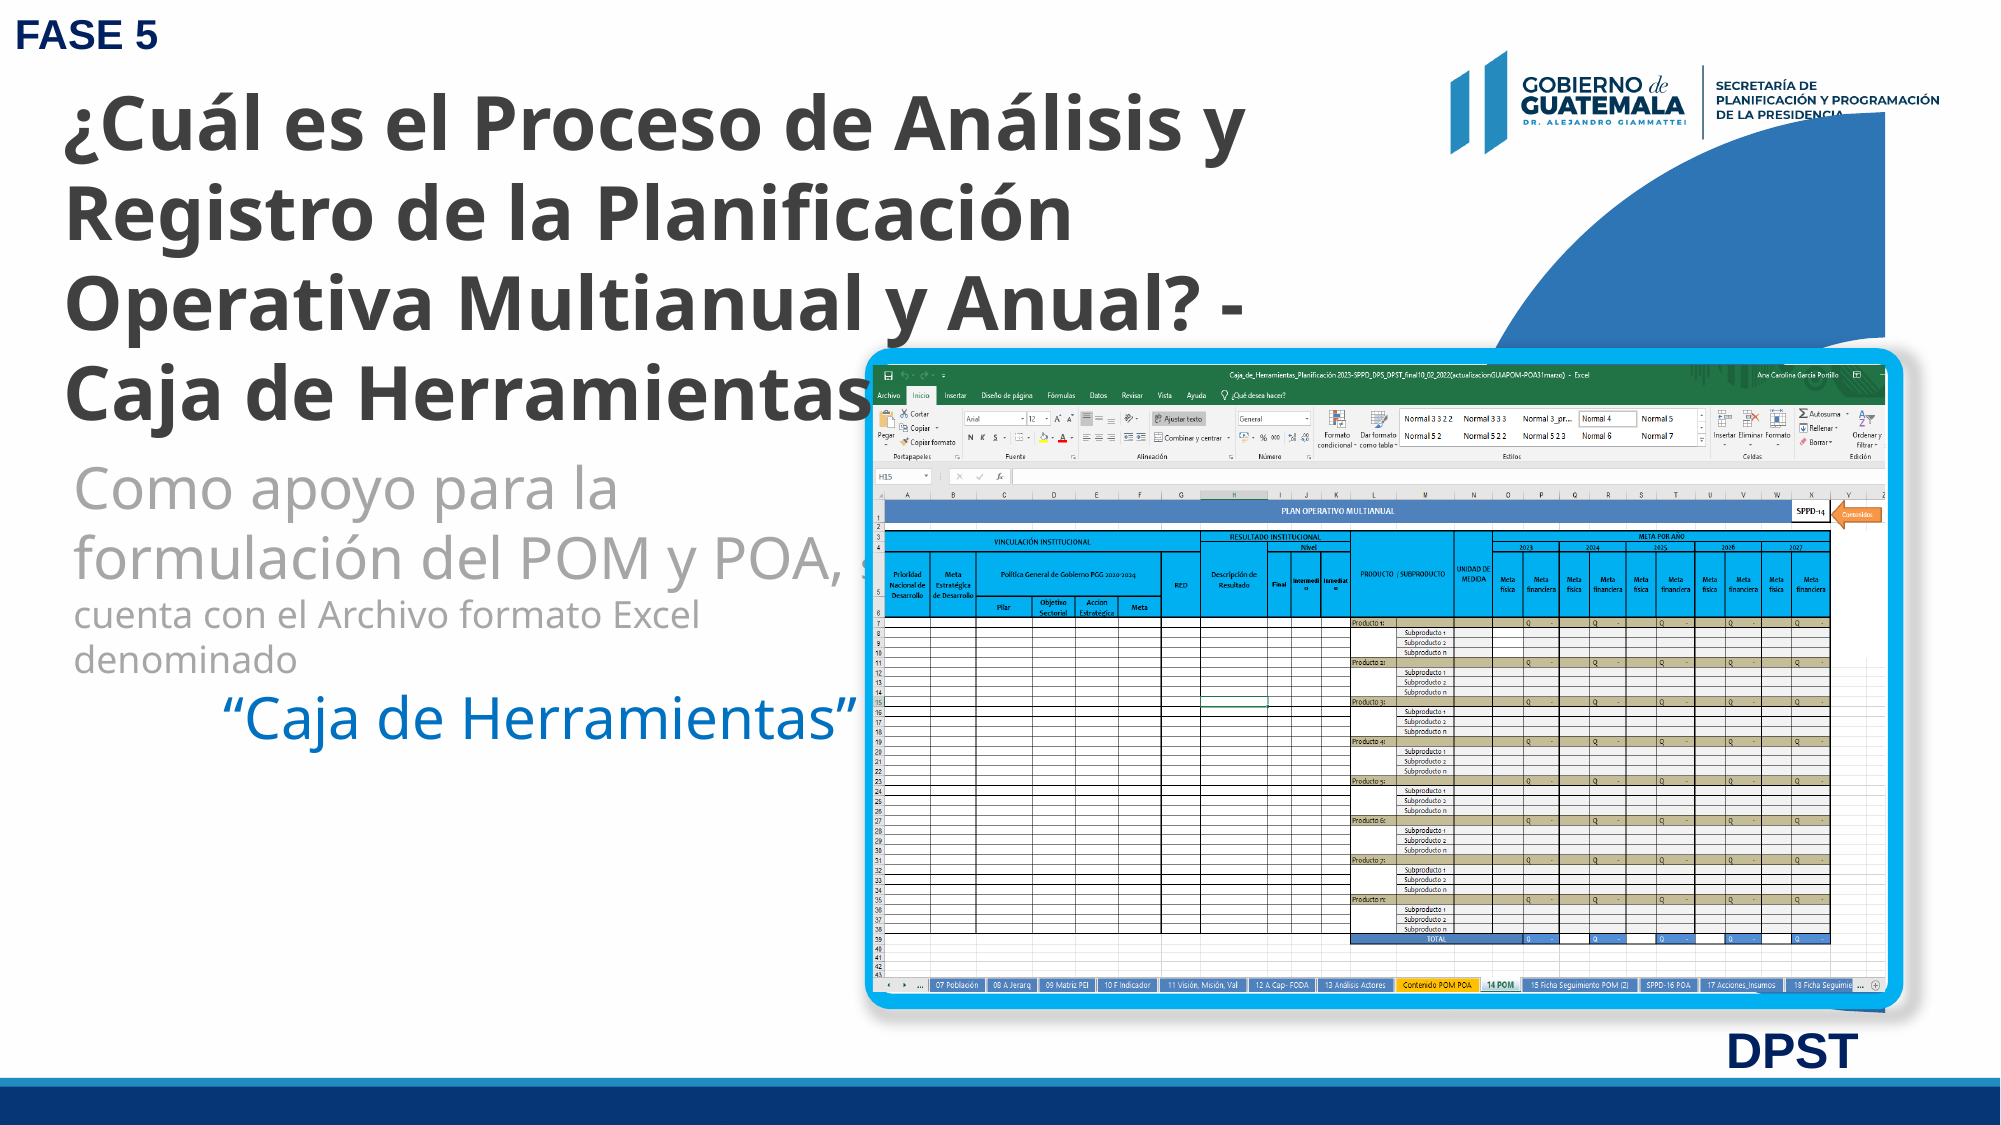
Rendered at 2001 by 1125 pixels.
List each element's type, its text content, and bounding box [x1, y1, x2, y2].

text_box ¿Cuál es el Proceso de Análisis y Registro de la Planificación Operativa Multianual y Anual? - Caja de Herramientas [48, 68, 1433, 443]
text_box Como apoyo para la formulación del POM y POA, se cuenta con el Archivo formato Excel denominado “Caja de Herramientas” [58, 443, 864, 829]
text_box [1494, 110, 1887, 348]
text_box DPST [1711, 1011, 1942, 1087]
text_box [873, 354, 1897, 1003]
picture [0, 0, 2001, 1125]
text_box FASE 5 [0, 0, 1481, 66]
